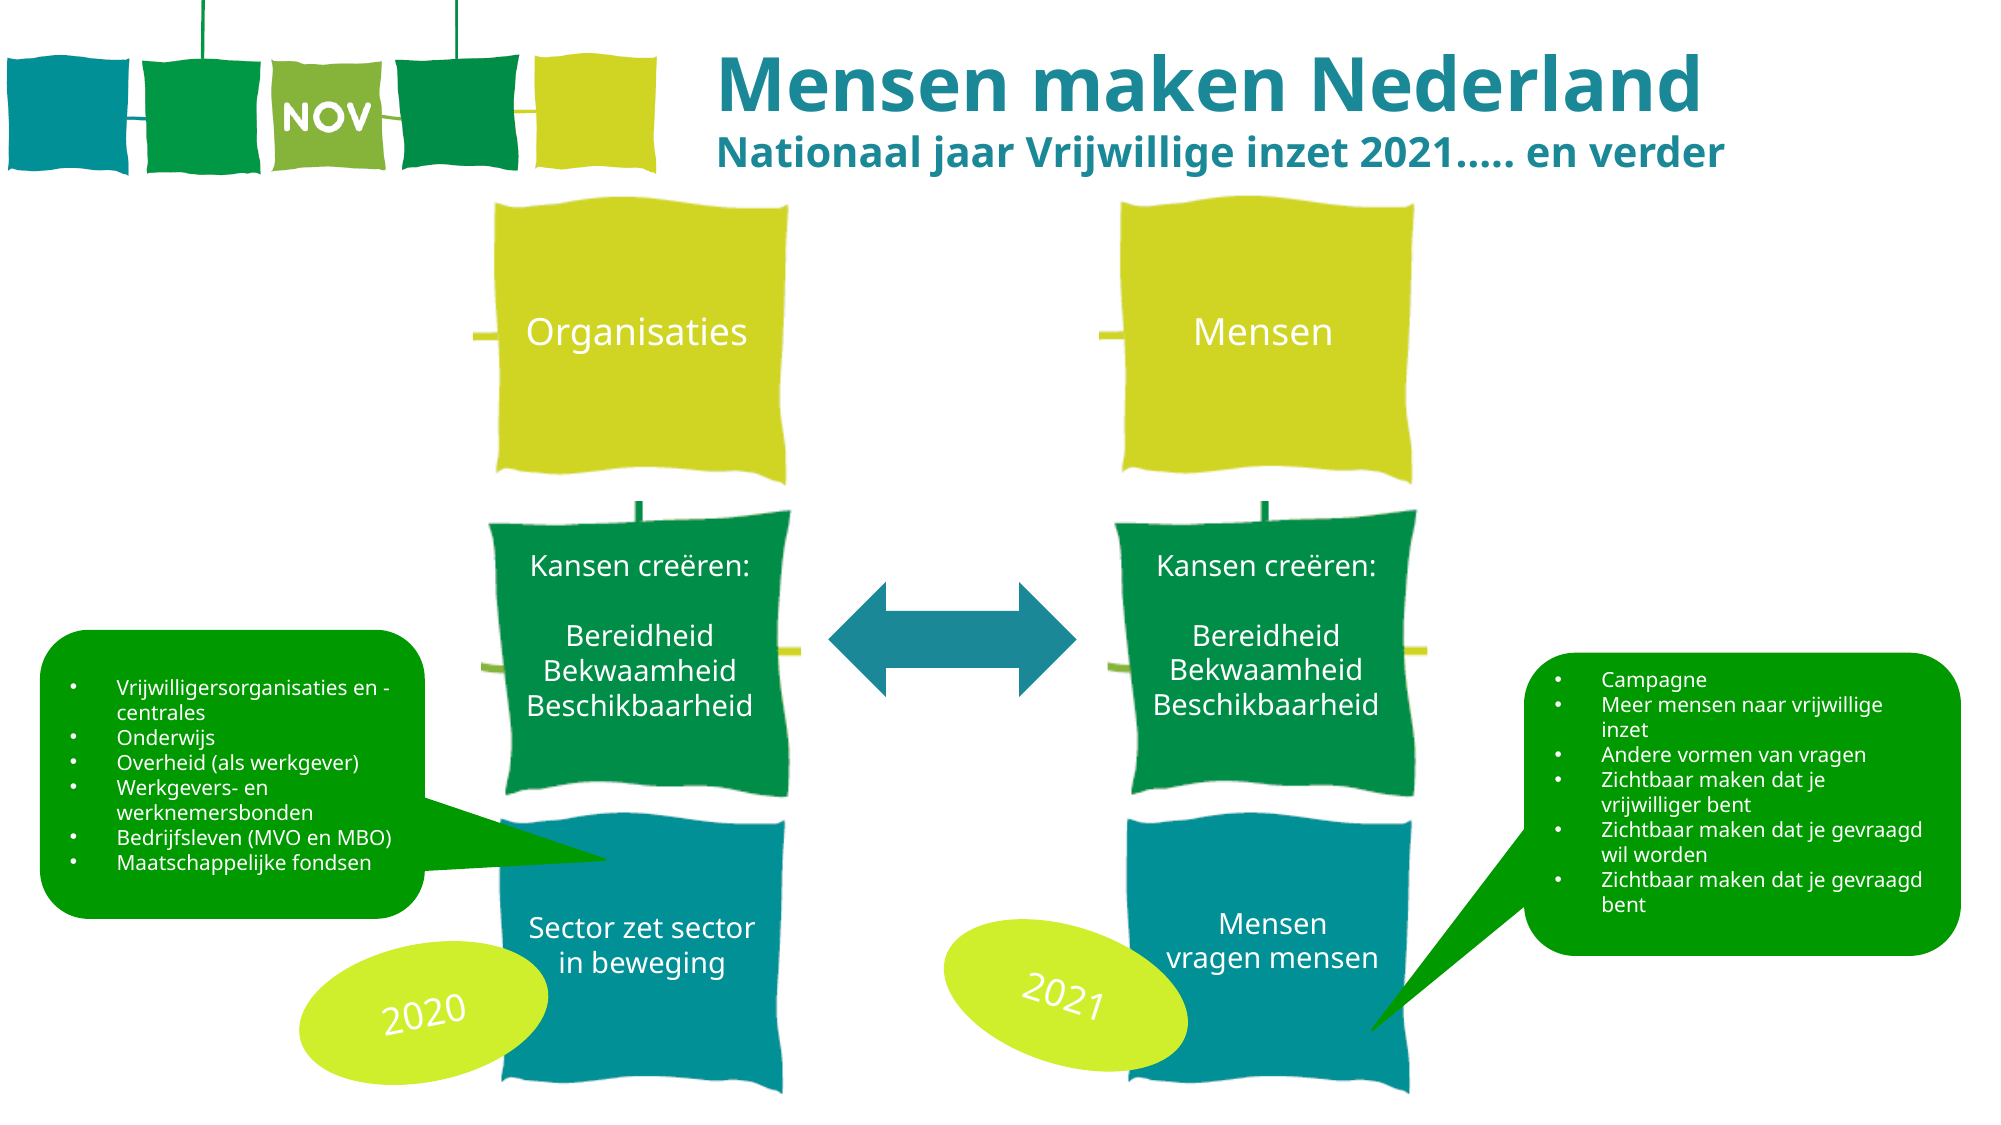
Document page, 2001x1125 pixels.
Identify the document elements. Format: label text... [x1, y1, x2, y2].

picture [0, 0, 664, 184]
text_box [828, 581, 1077, 697]
text_box Vrijwilligersorganisaties en -centrales Onderwijs Overheid (als werkgever) Werkgevers- en werknemersbonden Bedrijfsleven (MVO en MBO) Maatschappelijke fondsen [39, 629, 492, 919]
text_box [1099, 176, 1452, 501]
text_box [472, 176, 826, 501]
text_box Campagne Meer mensen naar vrijwillige inzet Andere vormen van vragen Zichtbaar maken dat je vrijwilliger bent Zichtbaar maken dat je gevraagd wil worden Zichtbaar maken dat je gevraagd bent [1421, 652, 1961, 992]
text_box 2021 [943, 919, 1119, 1072]
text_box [1107, 501, 1428, 833]
text_box Mensen maken Nederland Nationaal jaar Vrijwillige inzet 2021….. en verder [700, 28, 1898, 184]
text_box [1119, 811, 1421, 1099]
text_box 2020 [299, 941, 492, 1085]
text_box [481, 501, 802, 834]
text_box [492, 811, 794, 1099]
